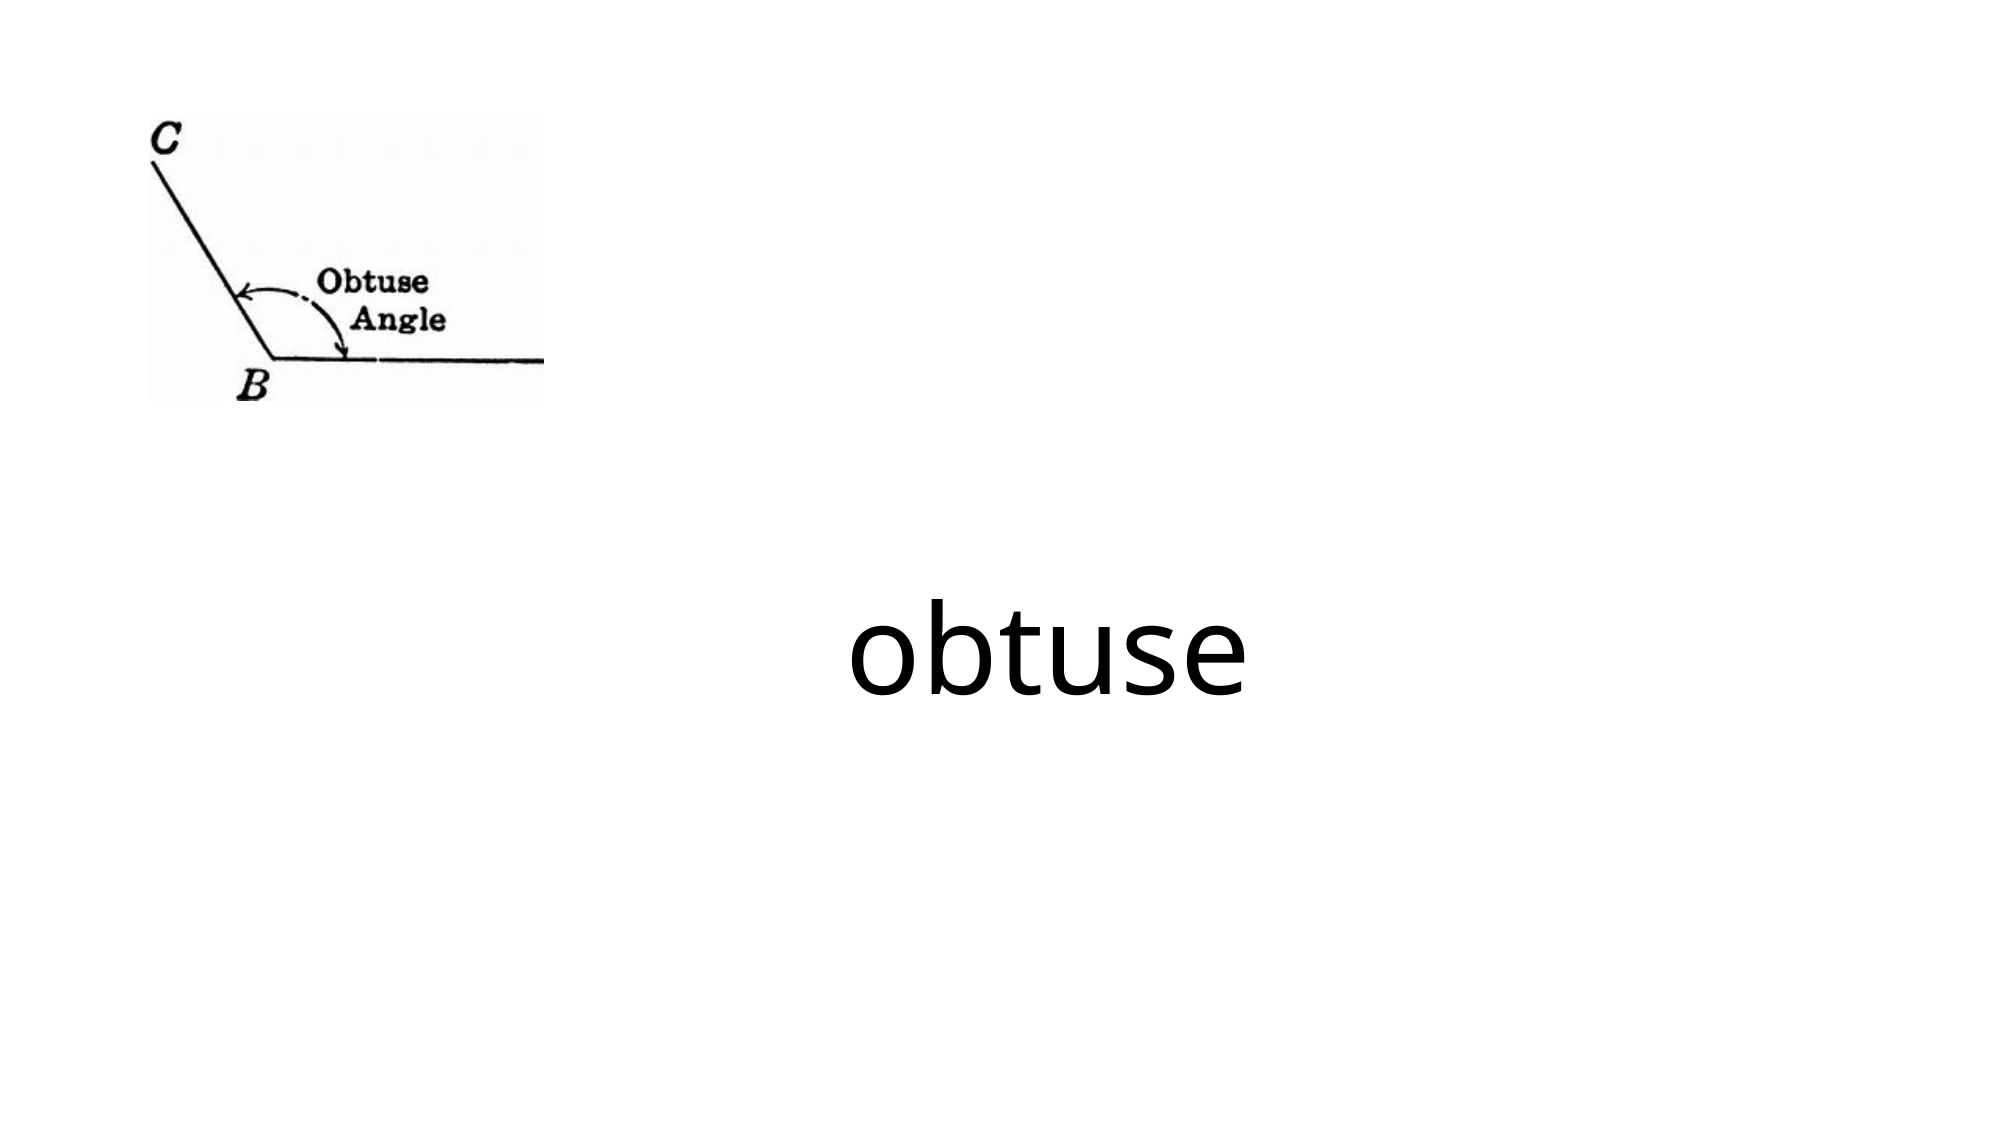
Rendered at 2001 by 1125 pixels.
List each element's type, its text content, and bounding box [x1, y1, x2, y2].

picture [149, 119, 544, 401]
title obtuse [185, 485, 1911, 729]
